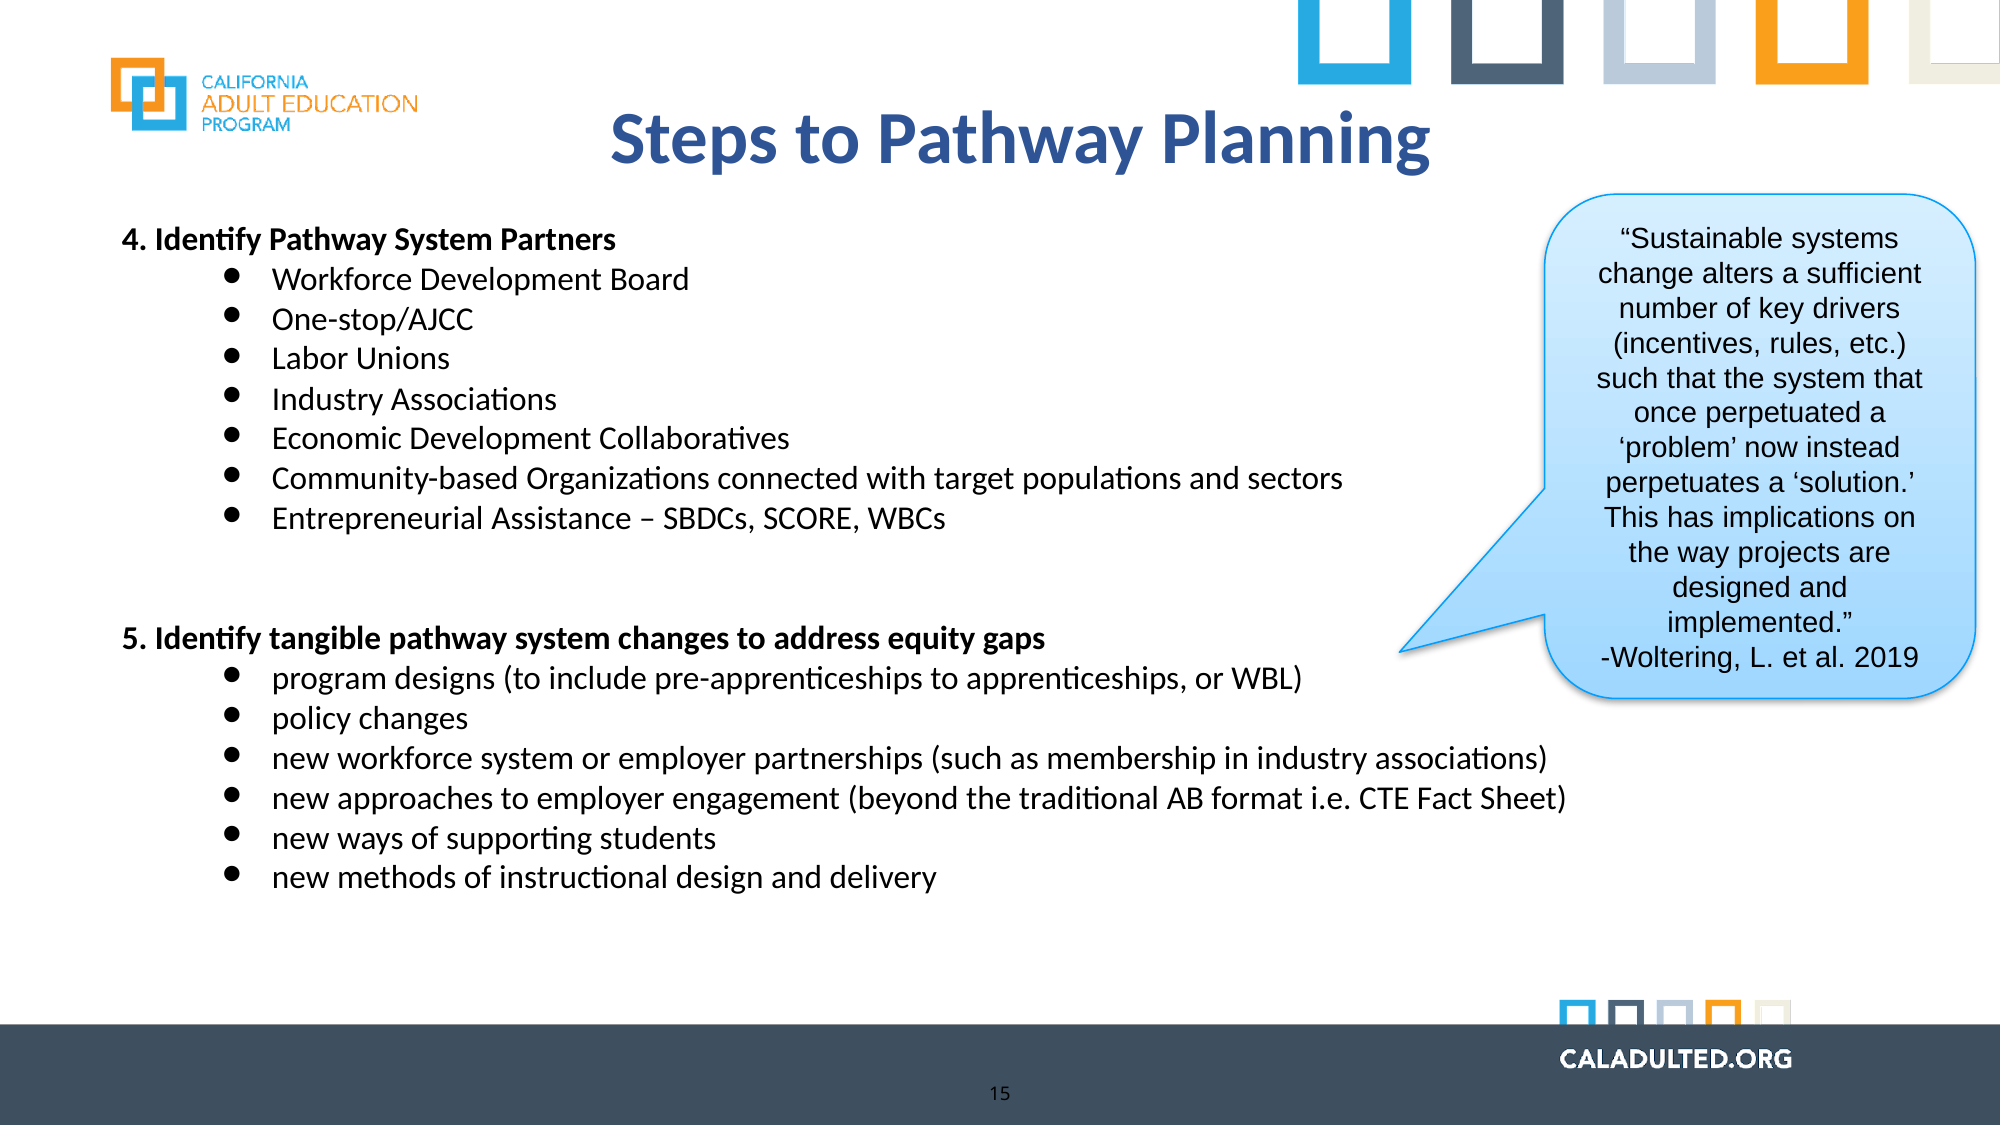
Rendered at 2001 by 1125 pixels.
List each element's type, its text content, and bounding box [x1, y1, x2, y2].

slide_number 15 [980, 1072, 1022, 1125]
picture [0, 0, 2000, 1125]
text_box “Sustainable systems change alters a sufficient number of key drivers (incentives, rules, etc.) such that the system that once perpetuated a ‘problem’ now instead perpetuates a ‘solution.’ This has implications on the way projects are designed and implemented.” -Woltering, L. et al. 2019 [1399, 194, 1976, 699]
title Steps to Pathway Planning [457, 87, 1585, 179]
text_box 4. Identify Pathway System Partners Workforce Development Board One-stop/AJCC Labor Unions Industry Associations Economic Development Collaboratives Community-based Organizations connected with target populations and sectors Entrepreneurial Assistance – SBDCs, SCORE, WBCs 5. Identify tangible pathway system changes to address equity gaps program designs (to include pre-apprenticeships to apprenticeships, or WBL) policy changes new workforce system or employer partnerships (such as membership in industry associations) new approaches to employer engagement (beyond the traditional AB format i.e. CTE Fact Sheet) new ways of supporting students new methods of instructional design and delivery [106, 209, 1637, 943]
